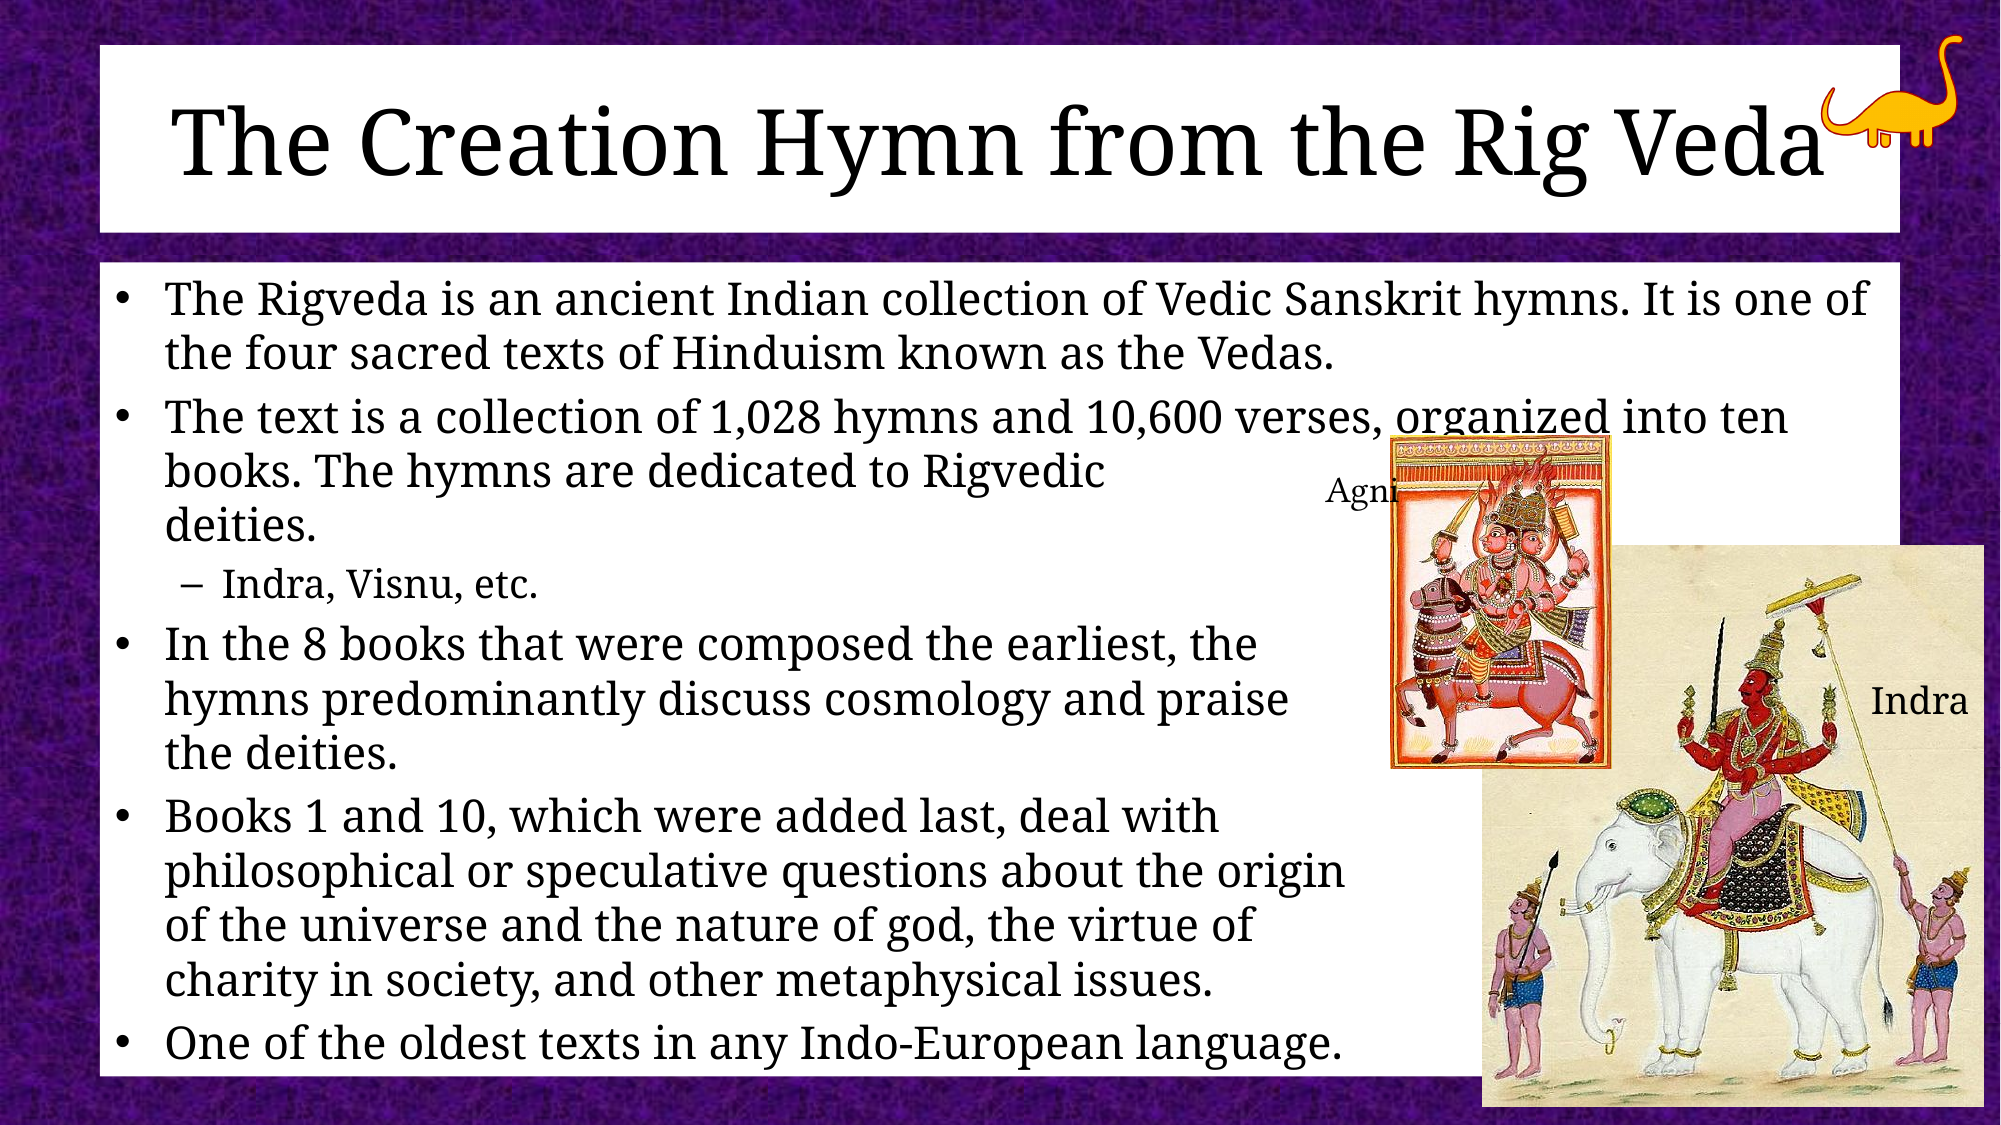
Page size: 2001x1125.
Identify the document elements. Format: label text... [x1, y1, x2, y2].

picture [0, 0, 2001, 1125]
title The Creation Hymn from the Rig Veda [99, 45, 1900, 233]
text_box Agni [1310, 457, 1384, 518]
list The Rigveda is an ancient Indian collection of Vedic Sanskrit hymns. It is one of the four sacred texts of Hinduism known as the Vedas. The text is a collection of 1,028 hymns and 10,600 verses, organized into ten books. The hymns are dedicated to Rigvedic deities. Indra, Visnu, etc. In the 8 books that were composed the earliest, the hymns predominantly discuss cosmology and praise the deities. Books 1 and 10, which were added last, deal with philosophical or speculative questions about the origin of the universe and the nature of god, the virtue of charity in society, and other metaphysical issues. One of the oldest texts in any Indo-European language. [99, 262, 1900, 1077]
